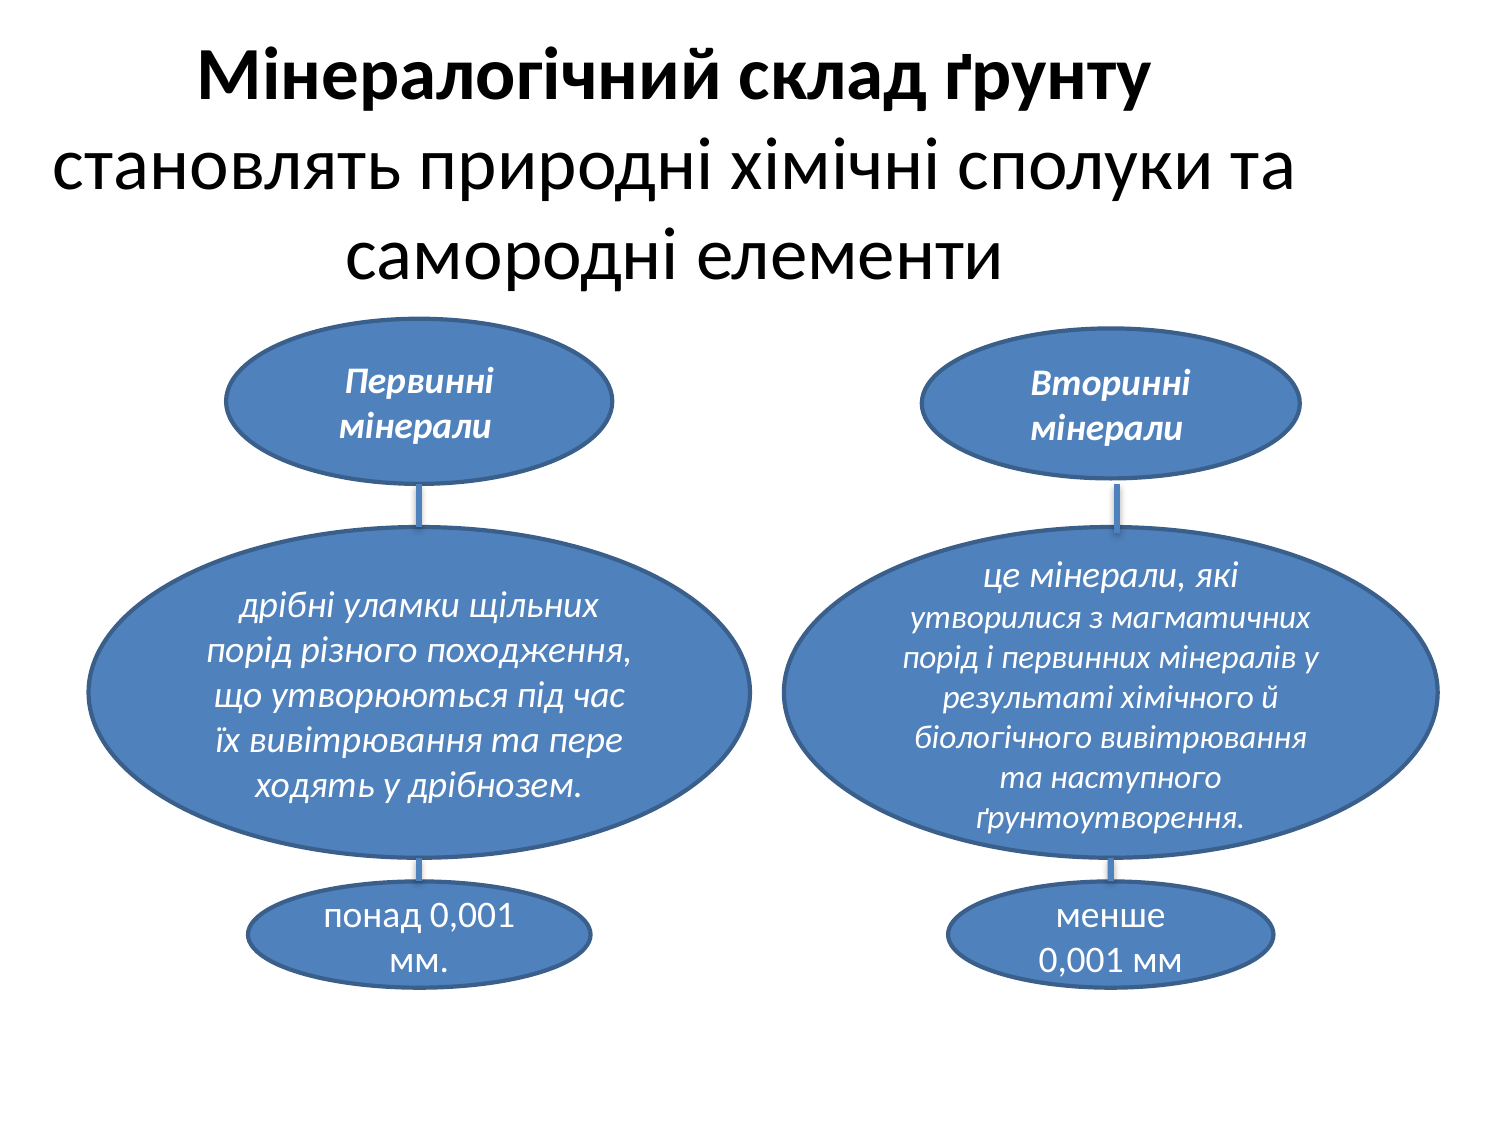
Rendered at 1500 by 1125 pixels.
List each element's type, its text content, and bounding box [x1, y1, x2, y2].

text_box менше 0,001 мм [945, 879, 1276, 990]
text_box це мінерали, які утворилися з магматичних порід і первинних мінералів у результаті хімічного й біологічного вивітрювання та наступного ґрунтоутворення. [781, 524, 1440, 860]
text_box Первинні мінерали [223, 316, 615, 486]
text_box дрібні уламки щільних порід різного походження, що утворюються під час їх вивітрювання та пере­ходять у дрібнозем. [86, 524, 753, 860]
text_box понад 0,001 мм. [245, 879, 593, 990]
text_box Вторинні мінерали [919, 326, 1302, 481]
title Мінералогічний склад ґрунту становлять природні хімічні сполуки та самородні елементи [0, 42, 1350, 277]
